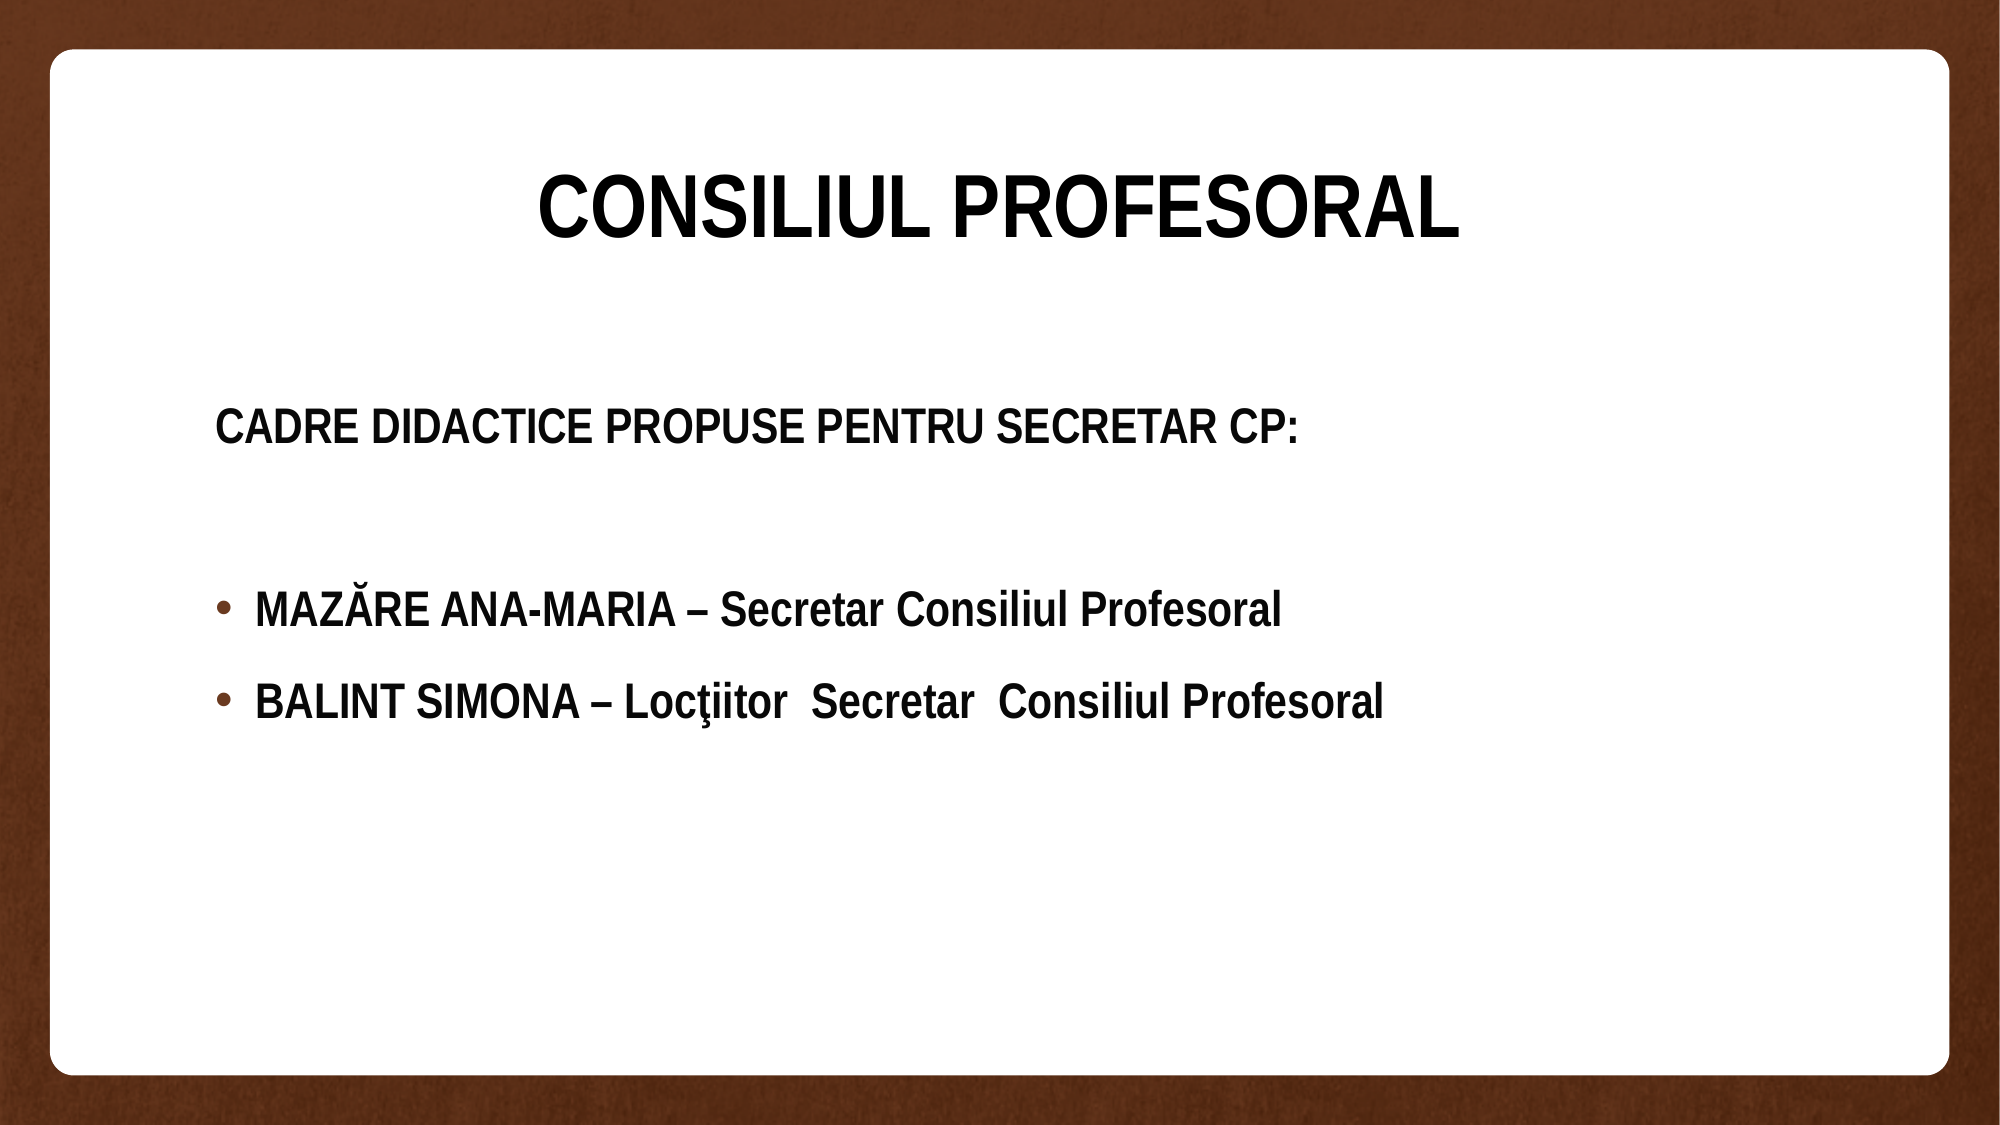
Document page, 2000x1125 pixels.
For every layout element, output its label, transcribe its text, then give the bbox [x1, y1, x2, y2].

list CADRE DIDACTICE PROPUSE PENTRU SECRETAR CP: MAZĂRE ANA-MARIA – Secretar Consiliul Profesoral BALINT SIMONA – Locţiitor Secretar Consiliul Profesoral [199, 295, 1800, 996]
title CONSILIUL PROFESORAL [199, 70, 1800, 263]
